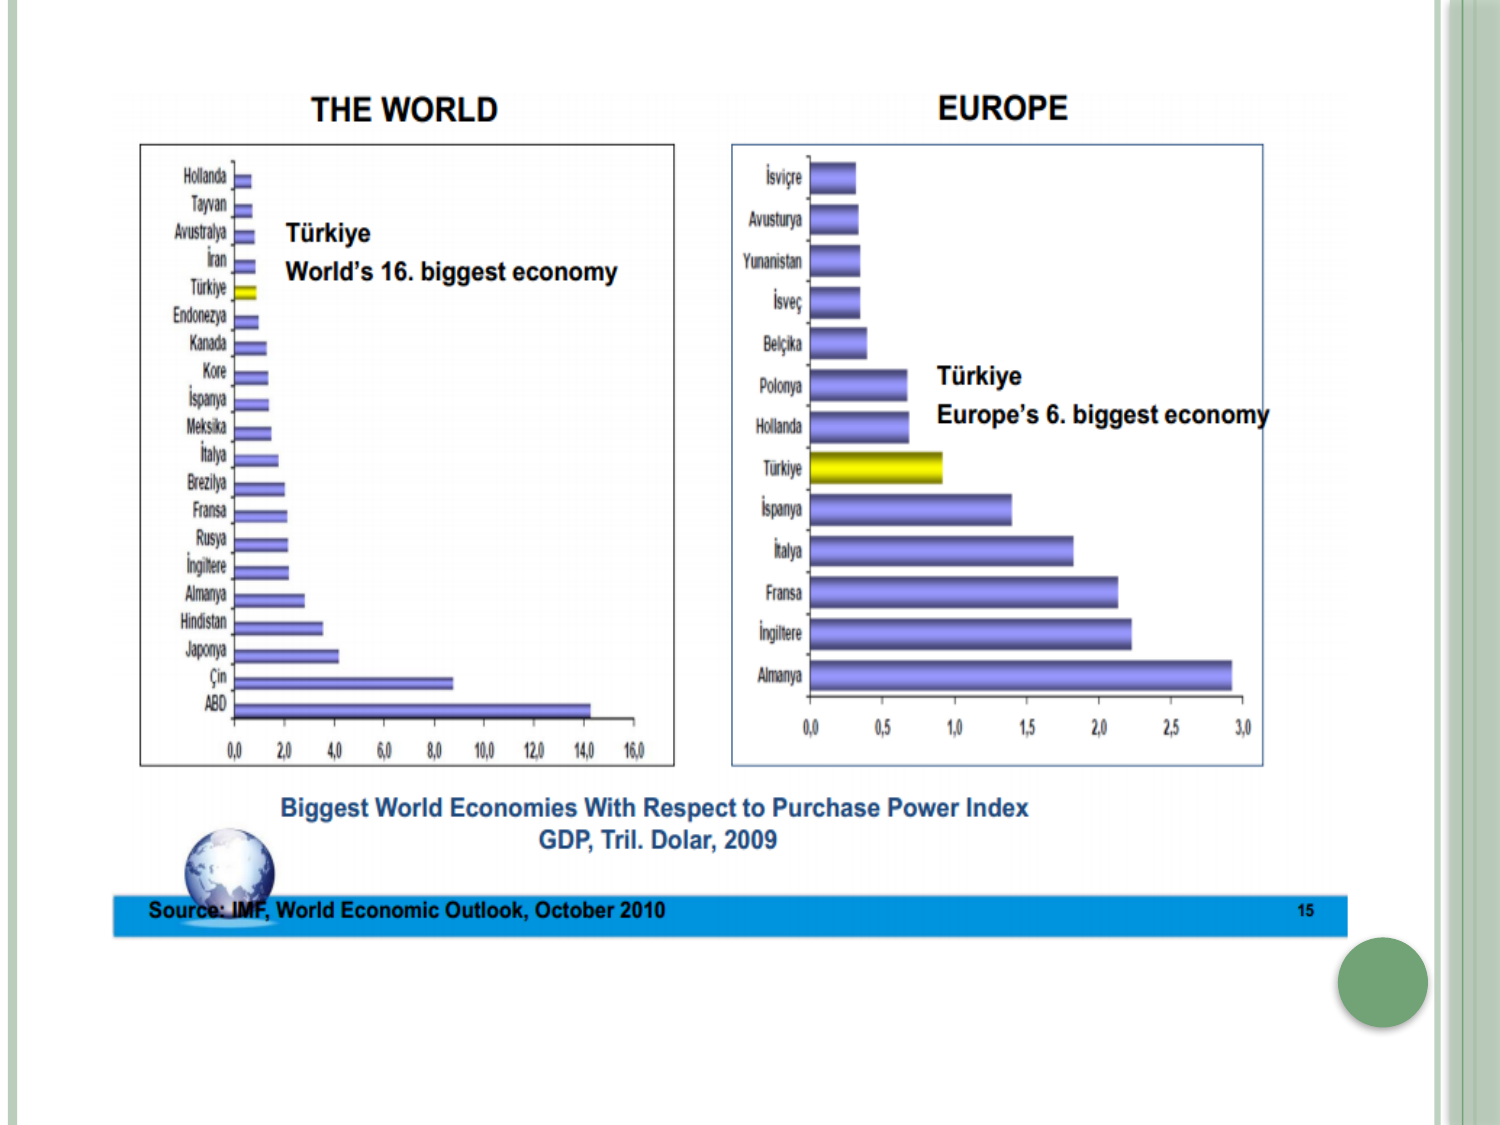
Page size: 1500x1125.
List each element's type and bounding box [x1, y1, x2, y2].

list [22, 93, 1349, 943]
